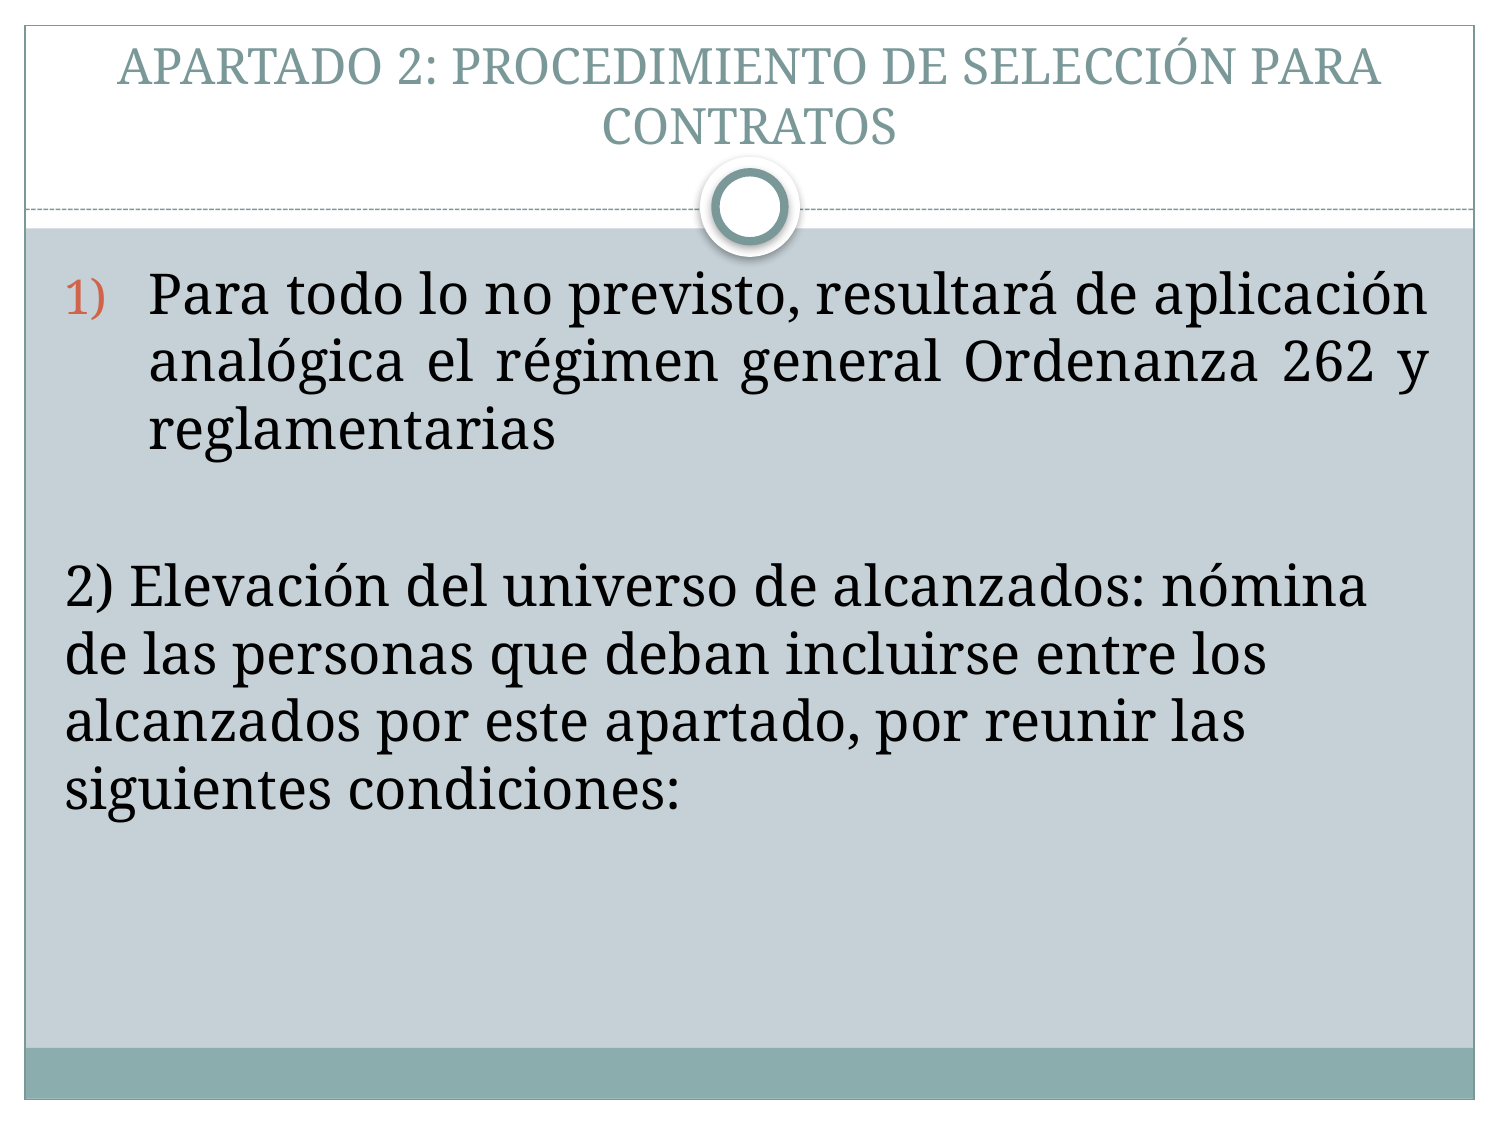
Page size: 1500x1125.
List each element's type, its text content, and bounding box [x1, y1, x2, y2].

list Para todo lo no previsto, resultará de aplicación analógica el régimen general Ordenanza 262 y reglamentarias 2) Elevación del universo de alcanzados: nómina de las personas que deban incluirse entre los alcanzados por este apartado, por reunir las siguientes condiciones: [49, 250, 1445, 1001]
title APARTADO 2: PROCEDIMIENTO DE SELECCIÓN PARA CONTRATOS [49, 37, 1450, 162]
